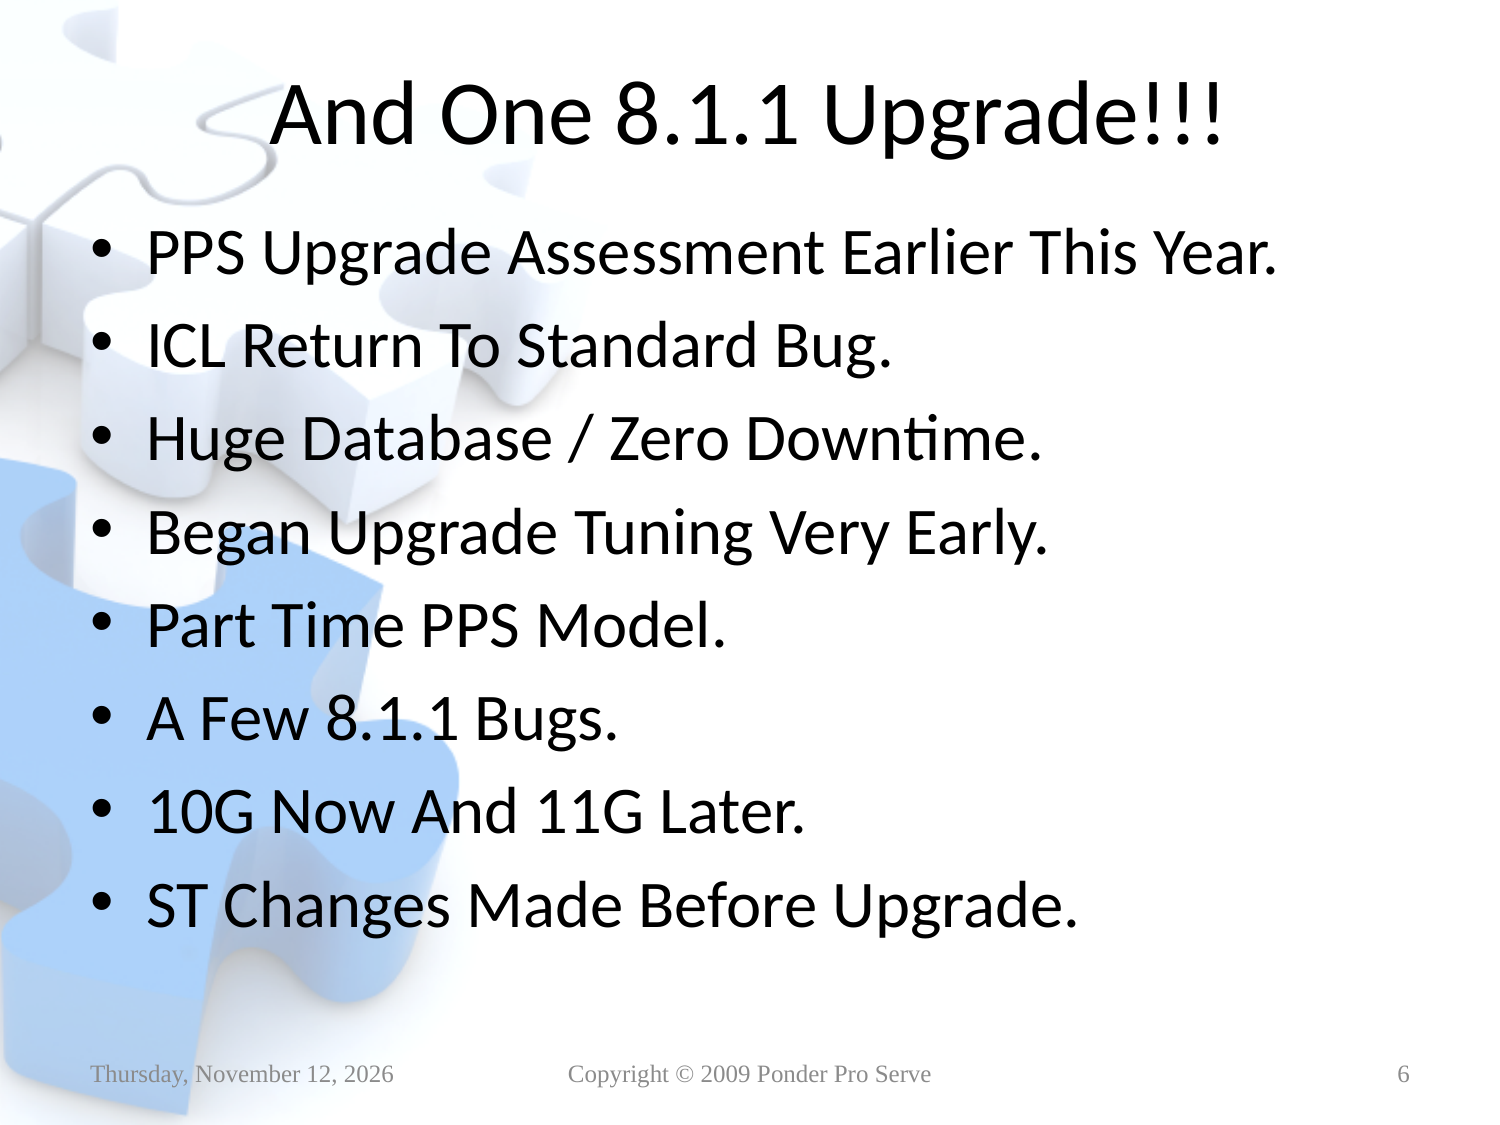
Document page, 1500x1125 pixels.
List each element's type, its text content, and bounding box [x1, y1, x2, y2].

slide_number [75, 1042, 425, 1103]
footer Copyright © 2009 Ponder Pro Serve [512, 1042, 988, 1103]
title And One 8.1.1 Upgrade!!! [74, 44, 1426, 199]
slide_number 6 [1074, 1042, 1425, 1103]
list PPS Upgrade Assessment Earlier This Year. ICL Return To Standard Bug. Huge Database / Zero Downtime. Began Upgrade Tuning Very Early. Part Time PPS Model. A Few 8.1.1 Bugs. 10G Now And 11G Later. ST Changes Made Before Upgrade. [74, 199, 1426, 1051]
